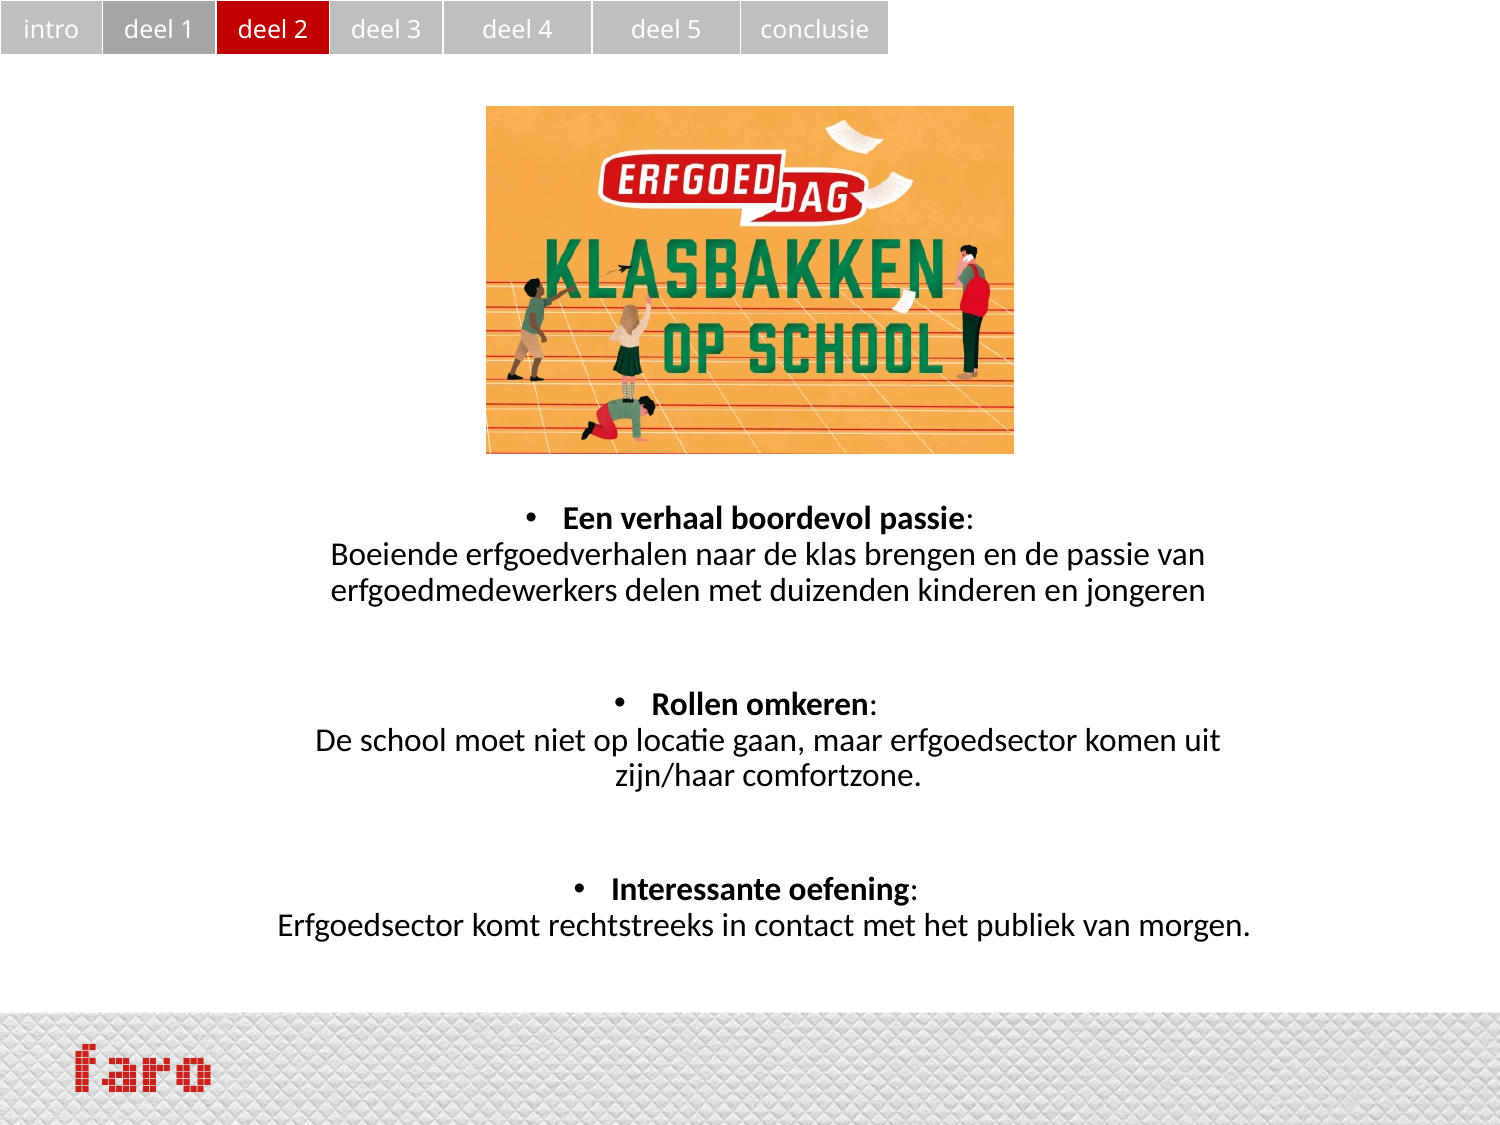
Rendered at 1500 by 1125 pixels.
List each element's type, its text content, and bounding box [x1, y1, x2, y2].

text_box Een verhaal boordevol passie: Boeiende erfgoedverhalen naar de klas brengen en de passie van erfgoedmedewerkers delen met duizenden kinderen en jongeren Rollen omkeren: De school moet niet op locatie gaan, maar erfgoedsector komen uit zijn/haar comfortzone. Interessante oefening: Erfgoedsector komt rechtstreeks in contact met het publiek van morgen. [222, 432, 1277, 1046]
table_header intro [1, 1, 102, 54]
picture [0, 0, 1500, 1125]
table_header deel 3 [330, 1, 442, 54]
table_header conclusie [741, 1, 888, 54]
table_header deel 4 [444, 1, 591, 54]
table_header deel 2 [217, 1, 329, 54]
table_header deel 5 [593, 1, 740, 54]
table_header deel 1 [103, 1, 215, 54]
